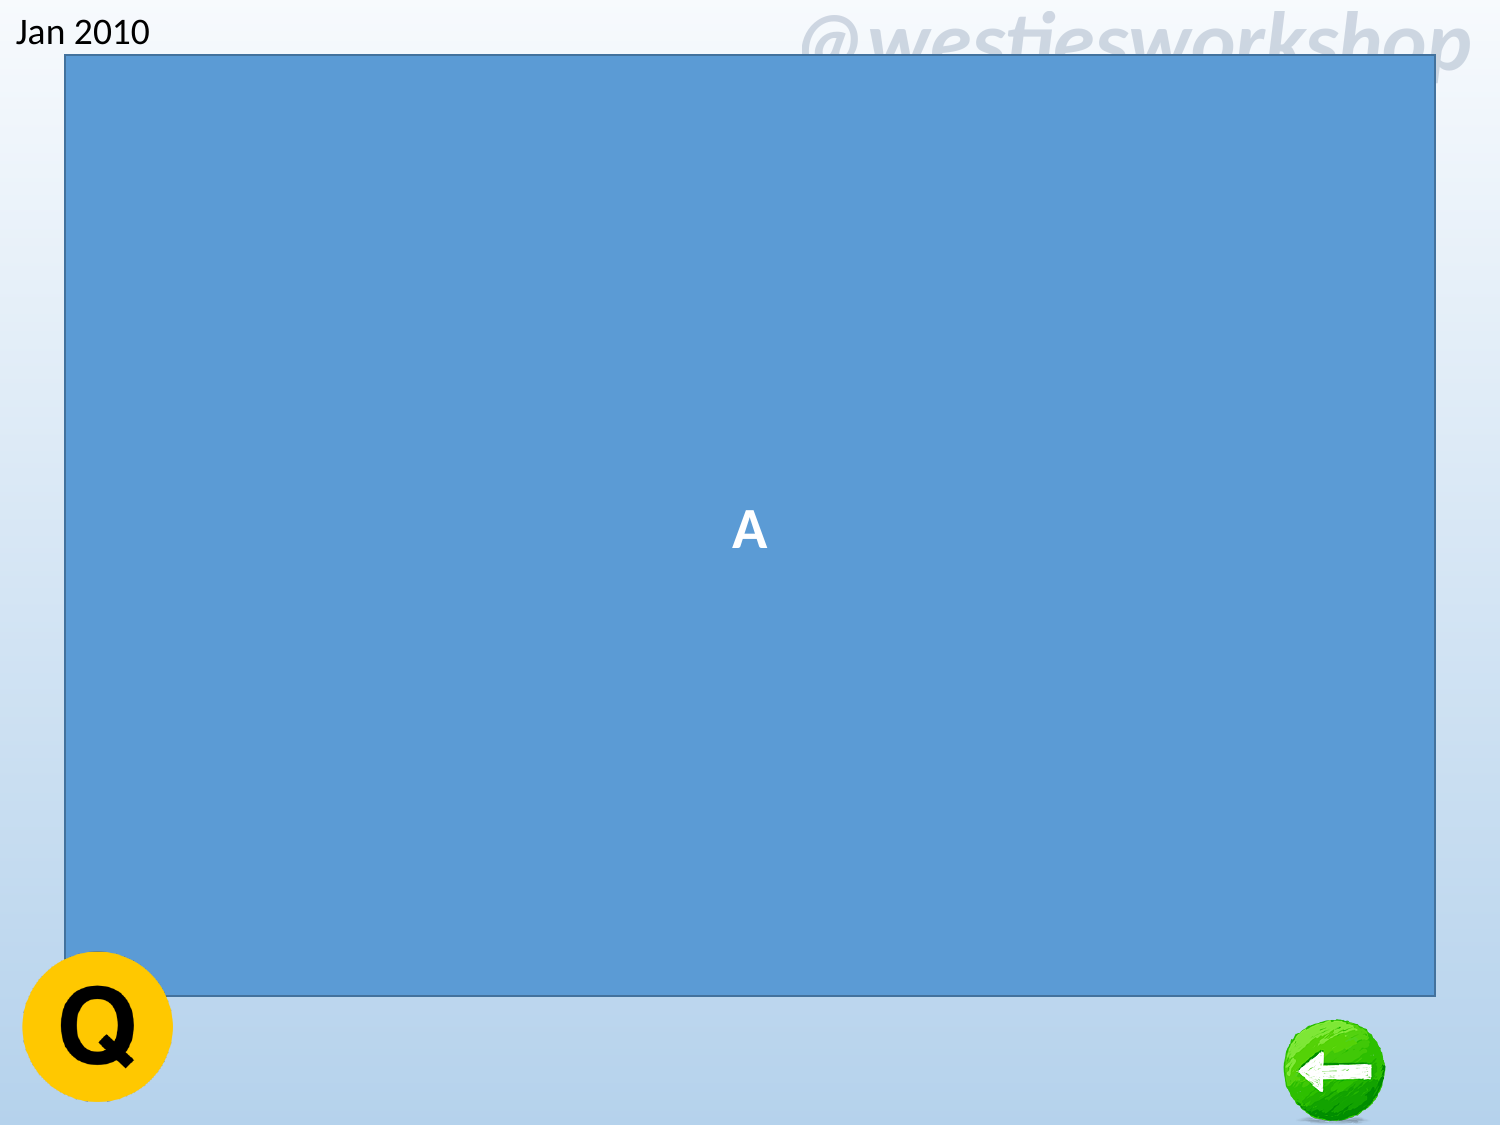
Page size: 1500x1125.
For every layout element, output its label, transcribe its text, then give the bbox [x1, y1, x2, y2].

picture [0, 54, 1436, 1125]
picture [1281, 1019, 1387, 1125]
text_box Jan 2010 [1, 0, 165, 60]
